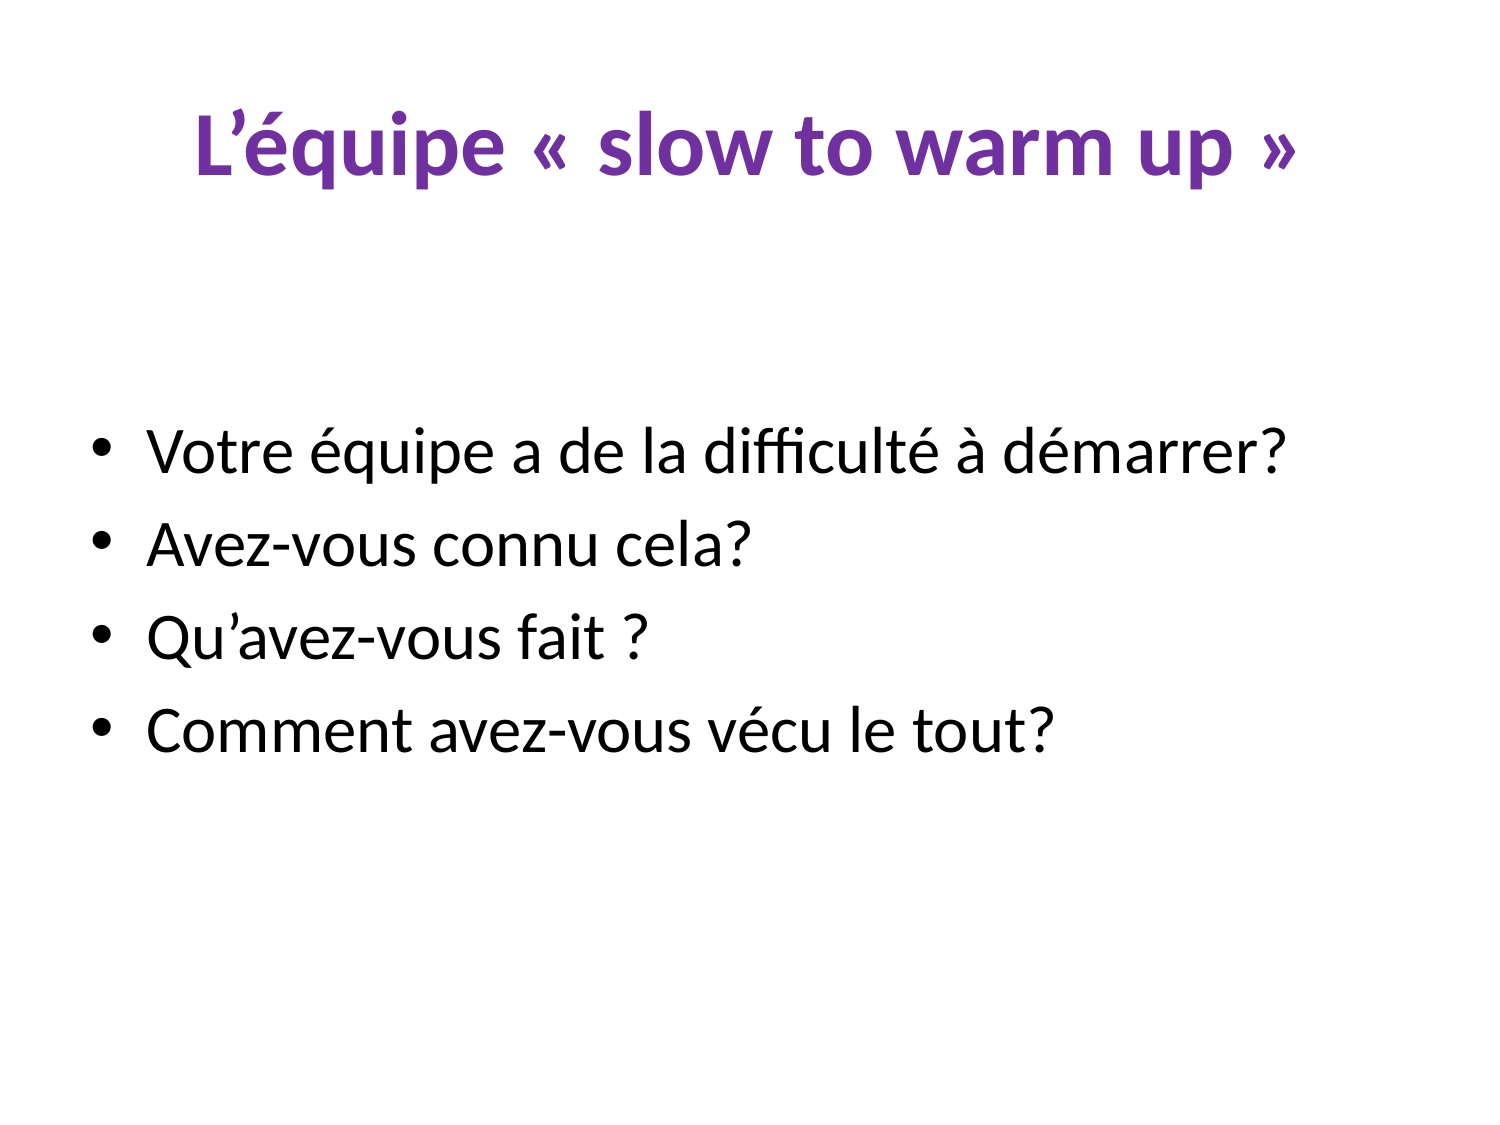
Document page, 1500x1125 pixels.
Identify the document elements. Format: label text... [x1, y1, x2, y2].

title L’équipe « slow to warm up » [75, 45, 1425, 233]
list Votre équipe a de la difficulté à démarrer? Avez-vous connu cela? Qu’avez-vous fait ? Comment avez-vous vécu le tout? [75, 398, 1425, 1125]
